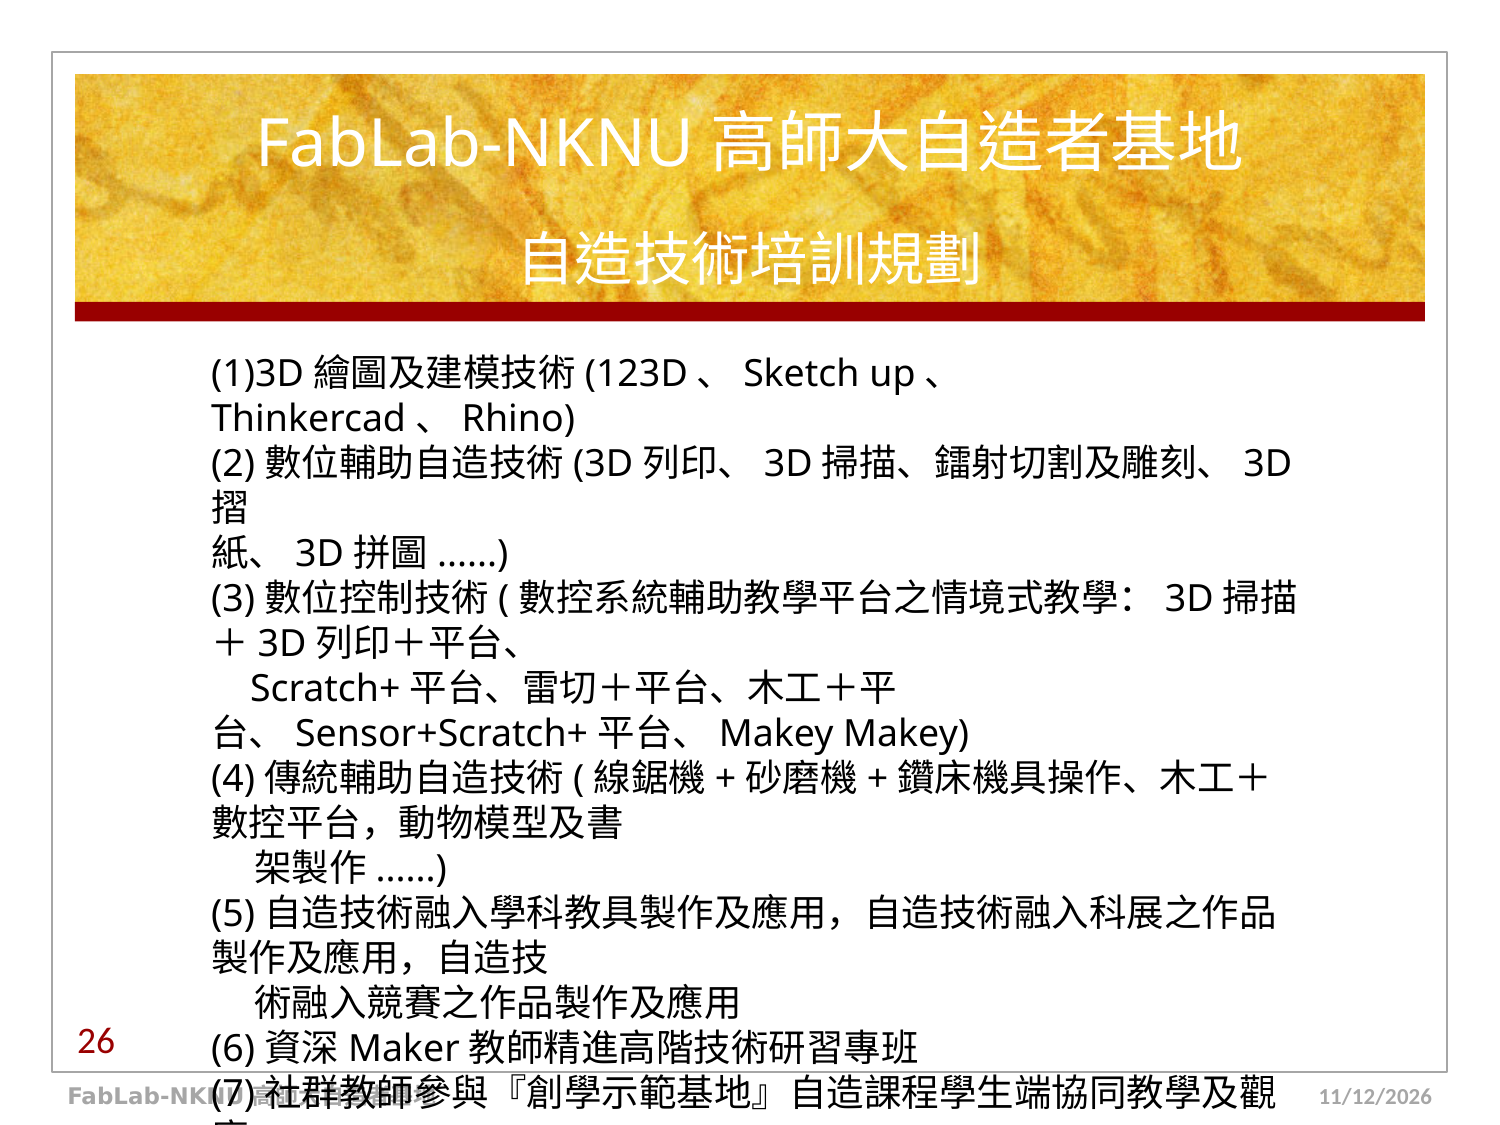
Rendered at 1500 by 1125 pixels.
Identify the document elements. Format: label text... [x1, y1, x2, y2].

picture [75, 74, 1425, 301]
slide_number 26 [62, 1008, 150, 1069]
title FabLab-NKNU高師大自造者基地 自造技術培訓規劃 [108, 74, 1392, 292]
footer FabLab-NKNU 高師大自造者基地 [52, 1065, 613, 1125]
text_box (1)3D繪圖及建模技術(123D、Sketch up、 Thinkercad、Rhino) (2)數位輔助自造技術(3D列印、3D掃描、鐳射切割及雕刻、3D摺 紙、3D拼圖......) (3)數位控制技術(數控系統輔助教學平台之情境式教學：3D掃描＋3D列印＋平台、 Scratch+平台、雷切＋平台、木工＋平台、Sensor+Scratch+平台、Makey Makey) (4)傳統輔助自造技術(線鋸機+砂磨機+鑽床機具操作、木工＋數控平台，動物模型及書 架製作......) (5)自造技術融入學科教具製作及應用，自造技術融入科展之作品製作及應用，自造技 術融入競賽之作品製作及應用 (6)資深Maker教師精進高階技術研習專班 (7)社群教師參與『創學示範基地』自造課程學生端協同教學及觀摩 [196, 341, 1317, 1125]
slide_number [1097, 1065, 1448, 1125]
